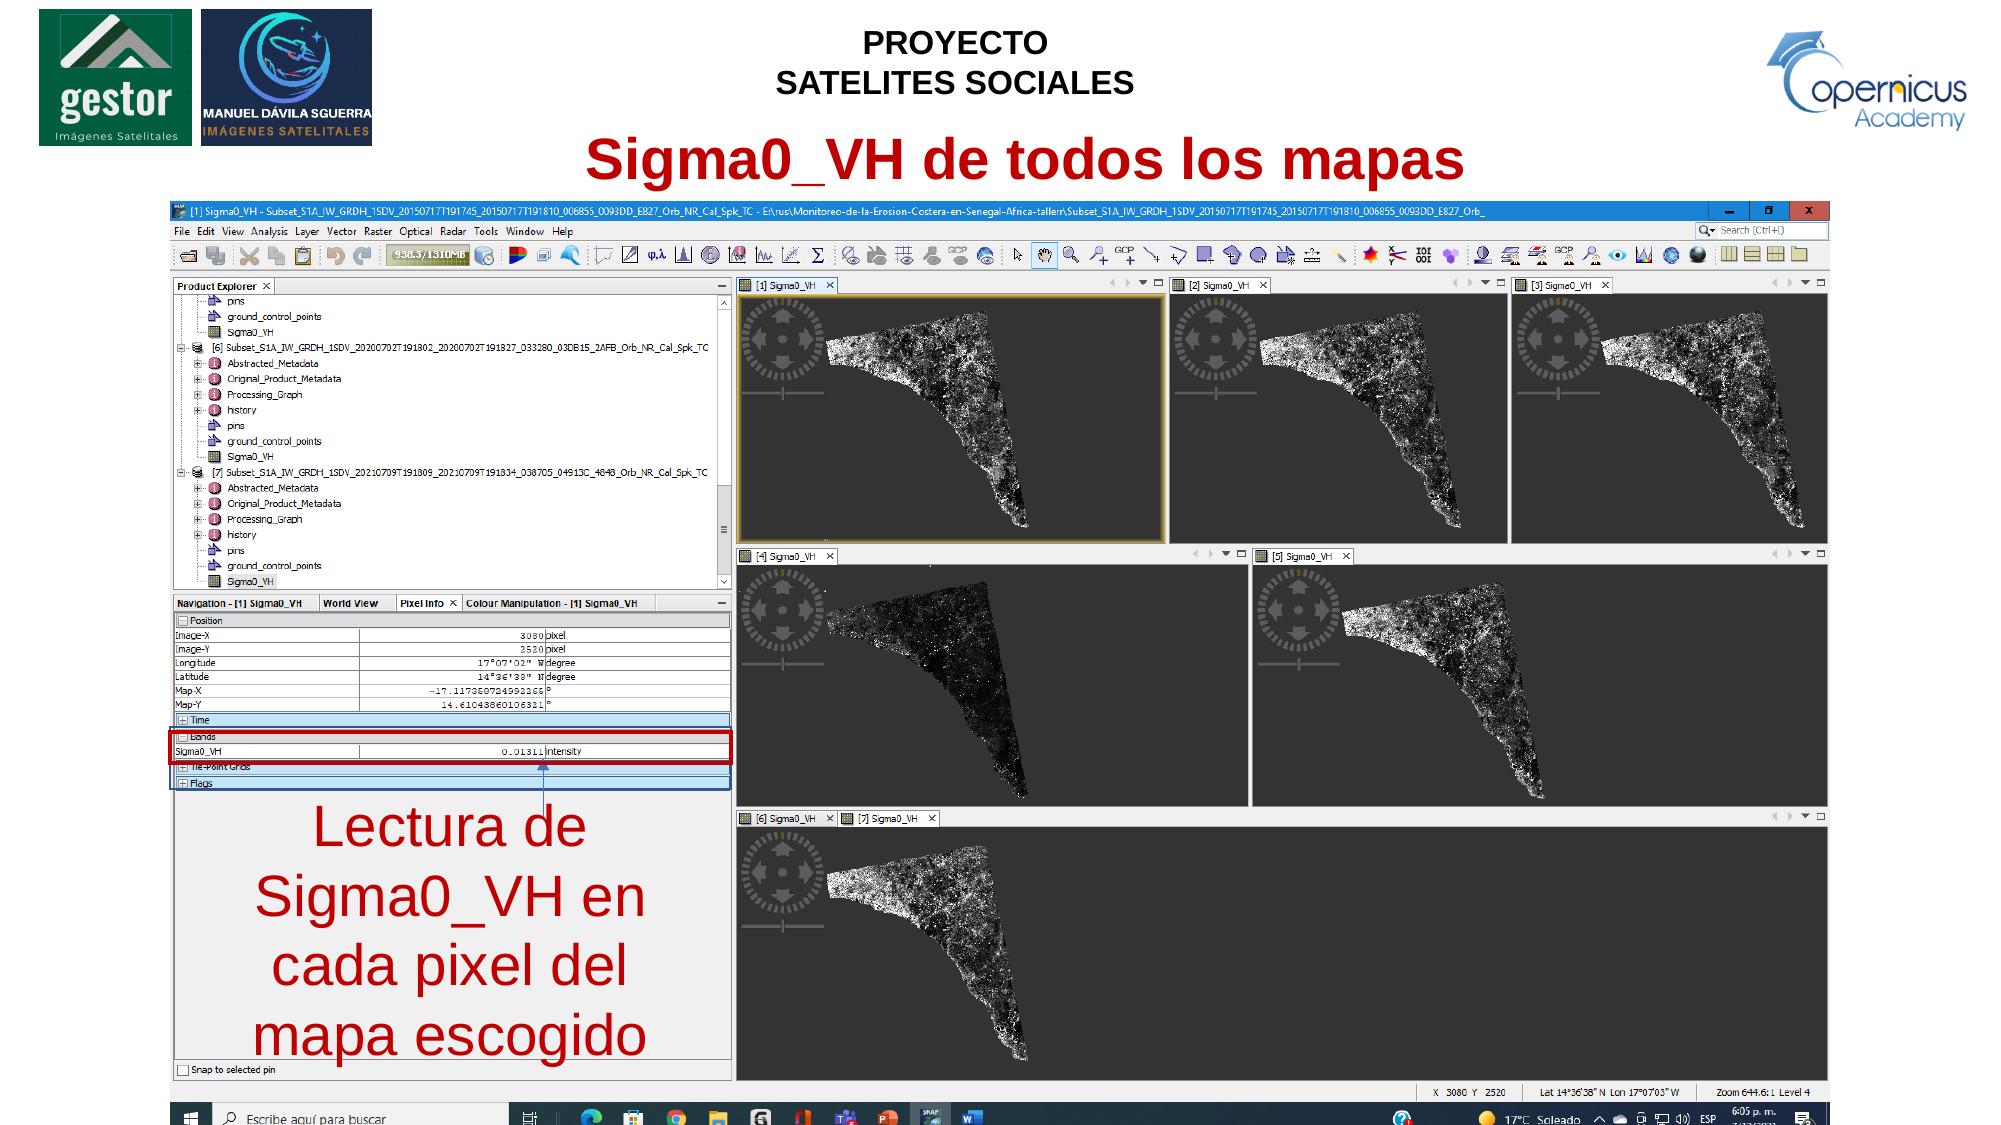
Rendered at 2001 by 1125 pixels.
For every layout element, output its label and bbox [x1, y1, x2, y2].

picture [1761, 22, 1973, 146]
picture [201, 9, 372, 146]
picture [39, 9, 192, 146]
text_box [170, 13, 1830, 1125]
